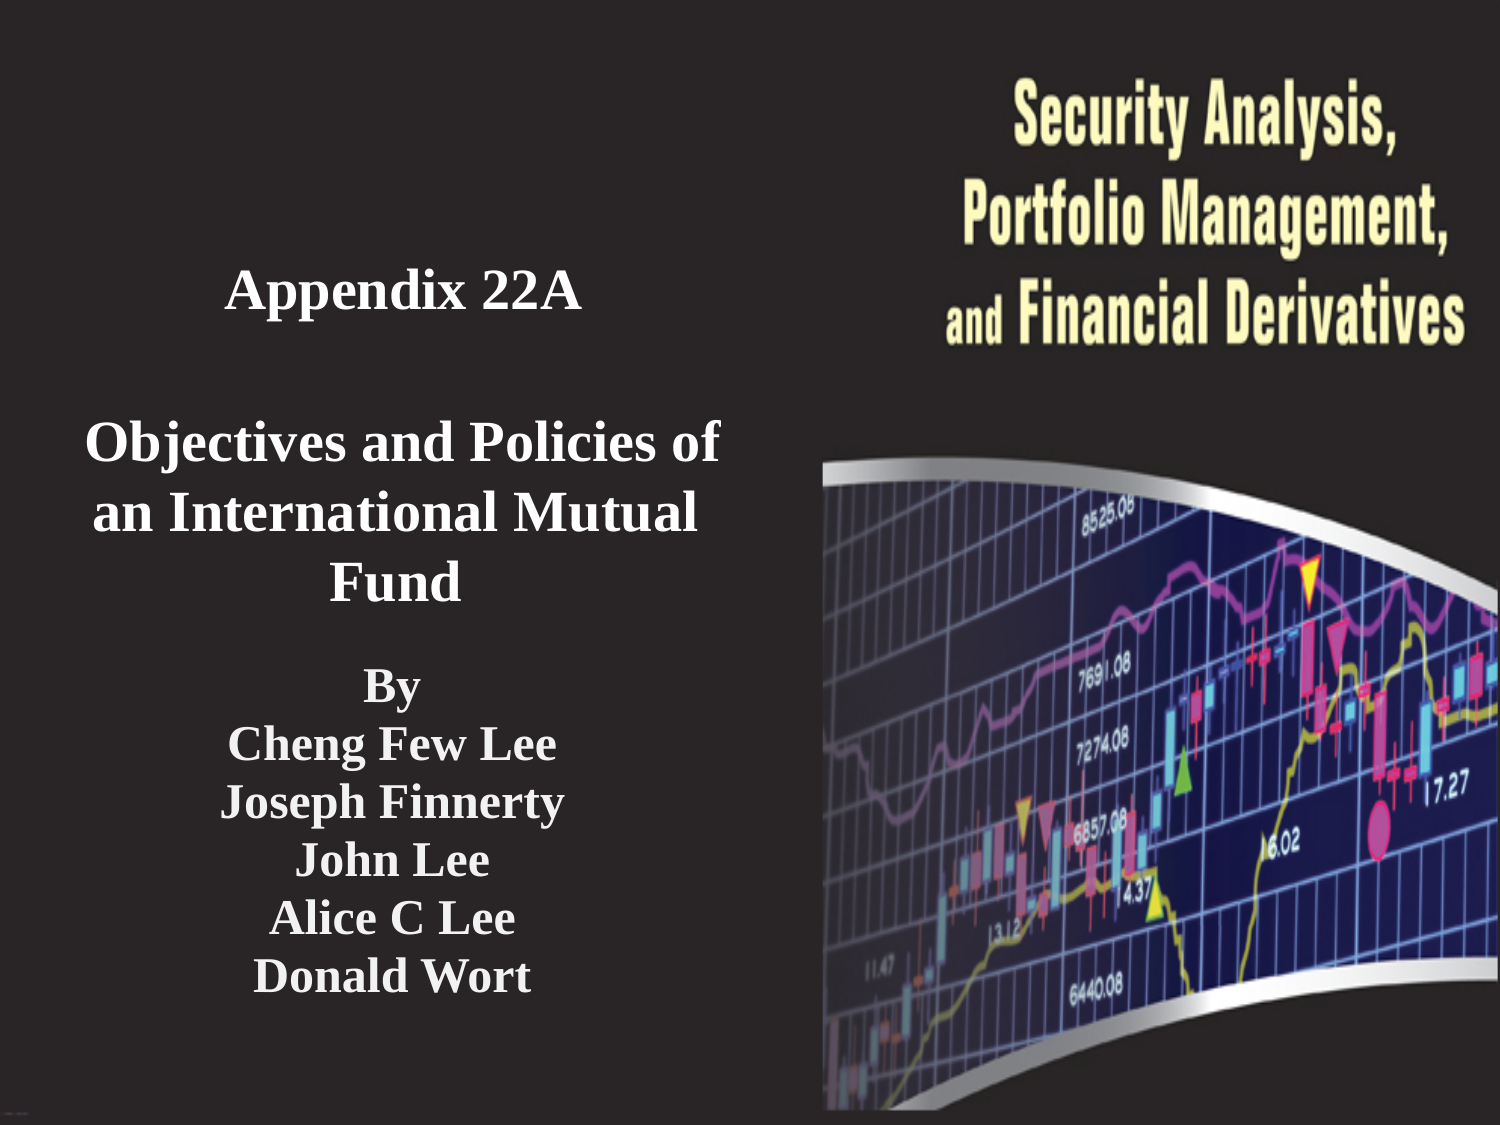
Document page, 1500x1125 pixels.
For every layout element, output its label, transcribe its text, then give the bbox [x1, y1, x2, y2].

subtitle Appendix 22A Objectives and Policies of an International Mutual Fund [17, 243, 774, 622]
text_box By Cheng Few Lee Joseph Finnerty John Lee Alice C Lee Donald Wort [11, 656, 774, 1118]
picture [0, 0, 1500, 1125]
